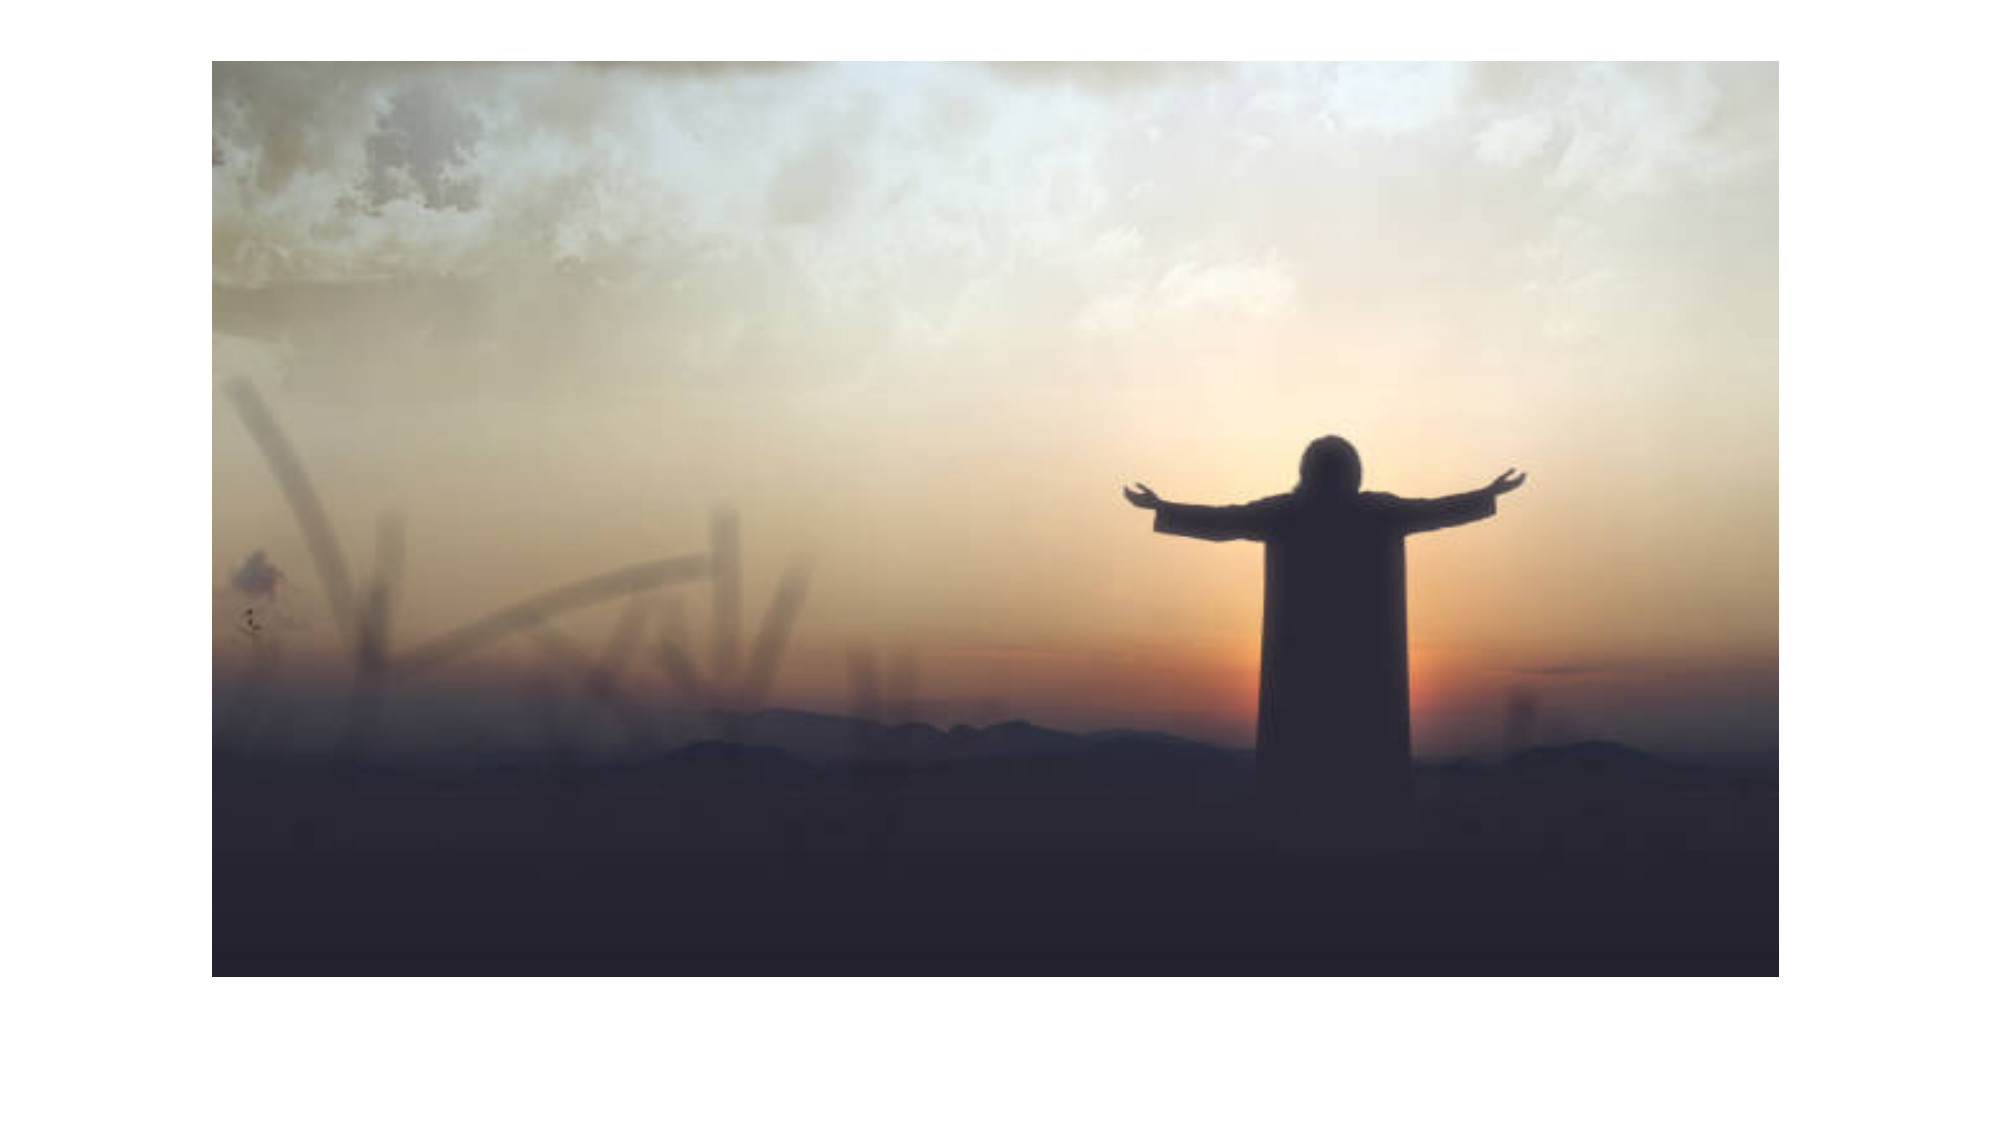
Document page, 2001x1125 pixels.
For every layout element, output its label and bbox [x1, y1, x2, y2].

list [212, 61, 1779, 977]
